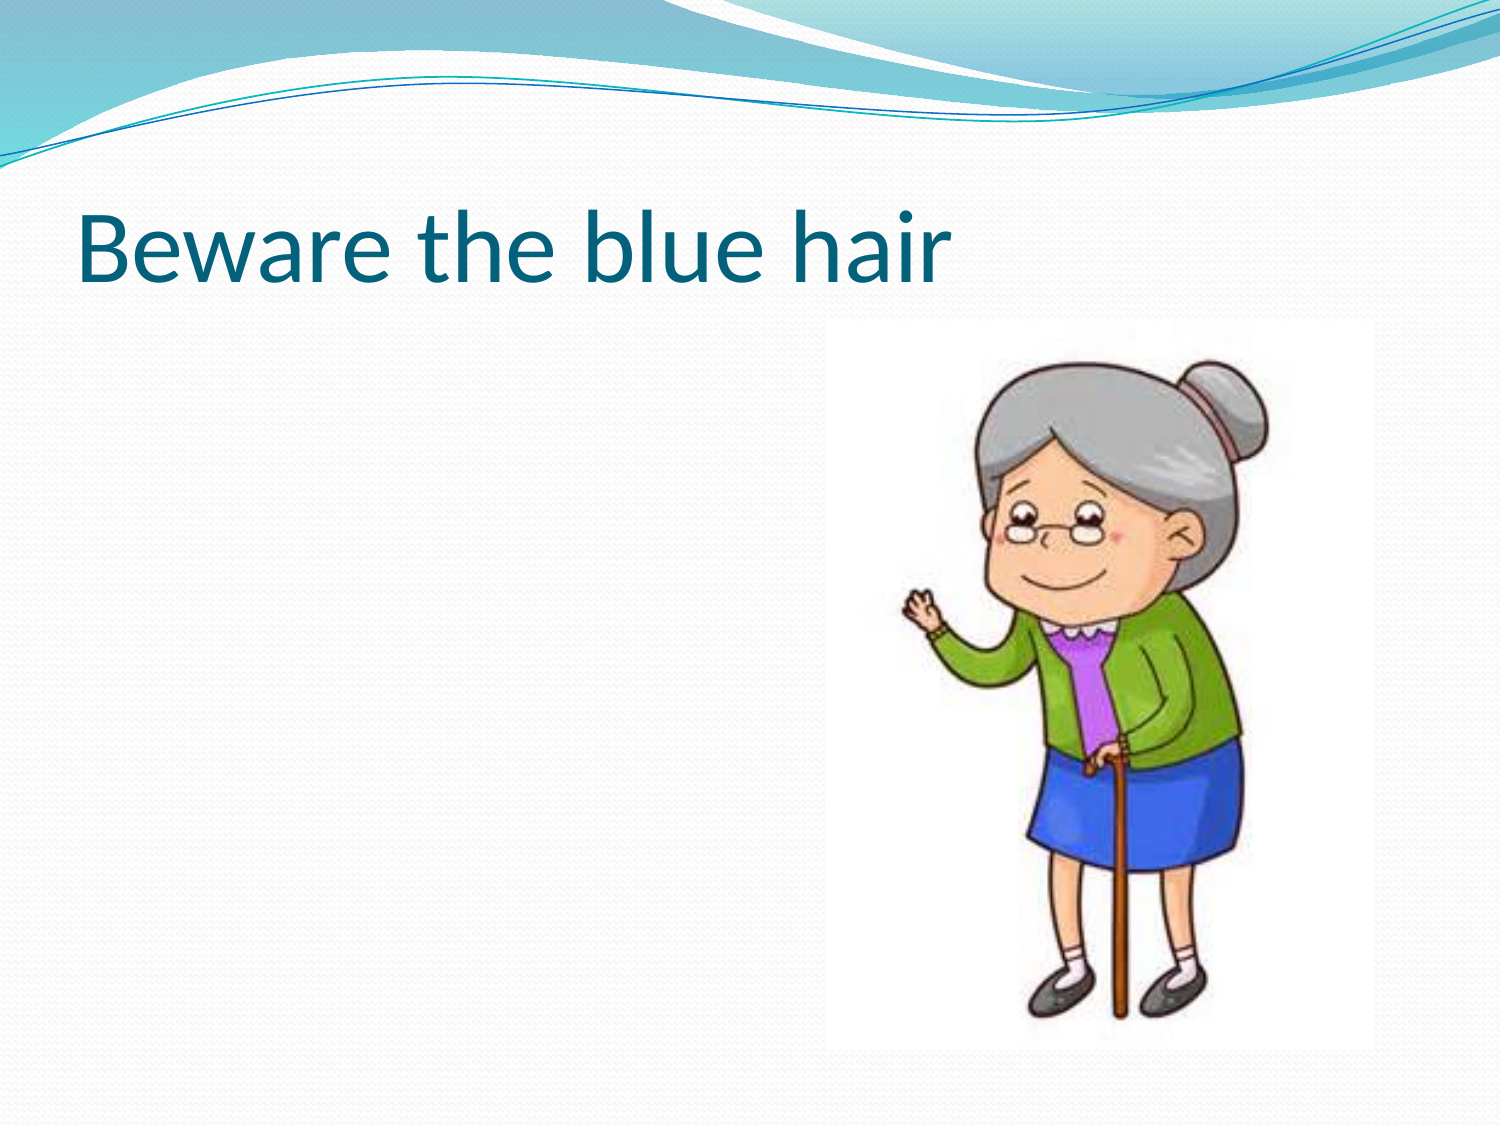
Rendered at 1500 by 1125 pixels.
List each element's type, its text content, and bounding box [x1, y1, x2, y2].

title Beware the blue hair [75, 115, 1425, 303]
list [824, 321, 1374, 1051]
